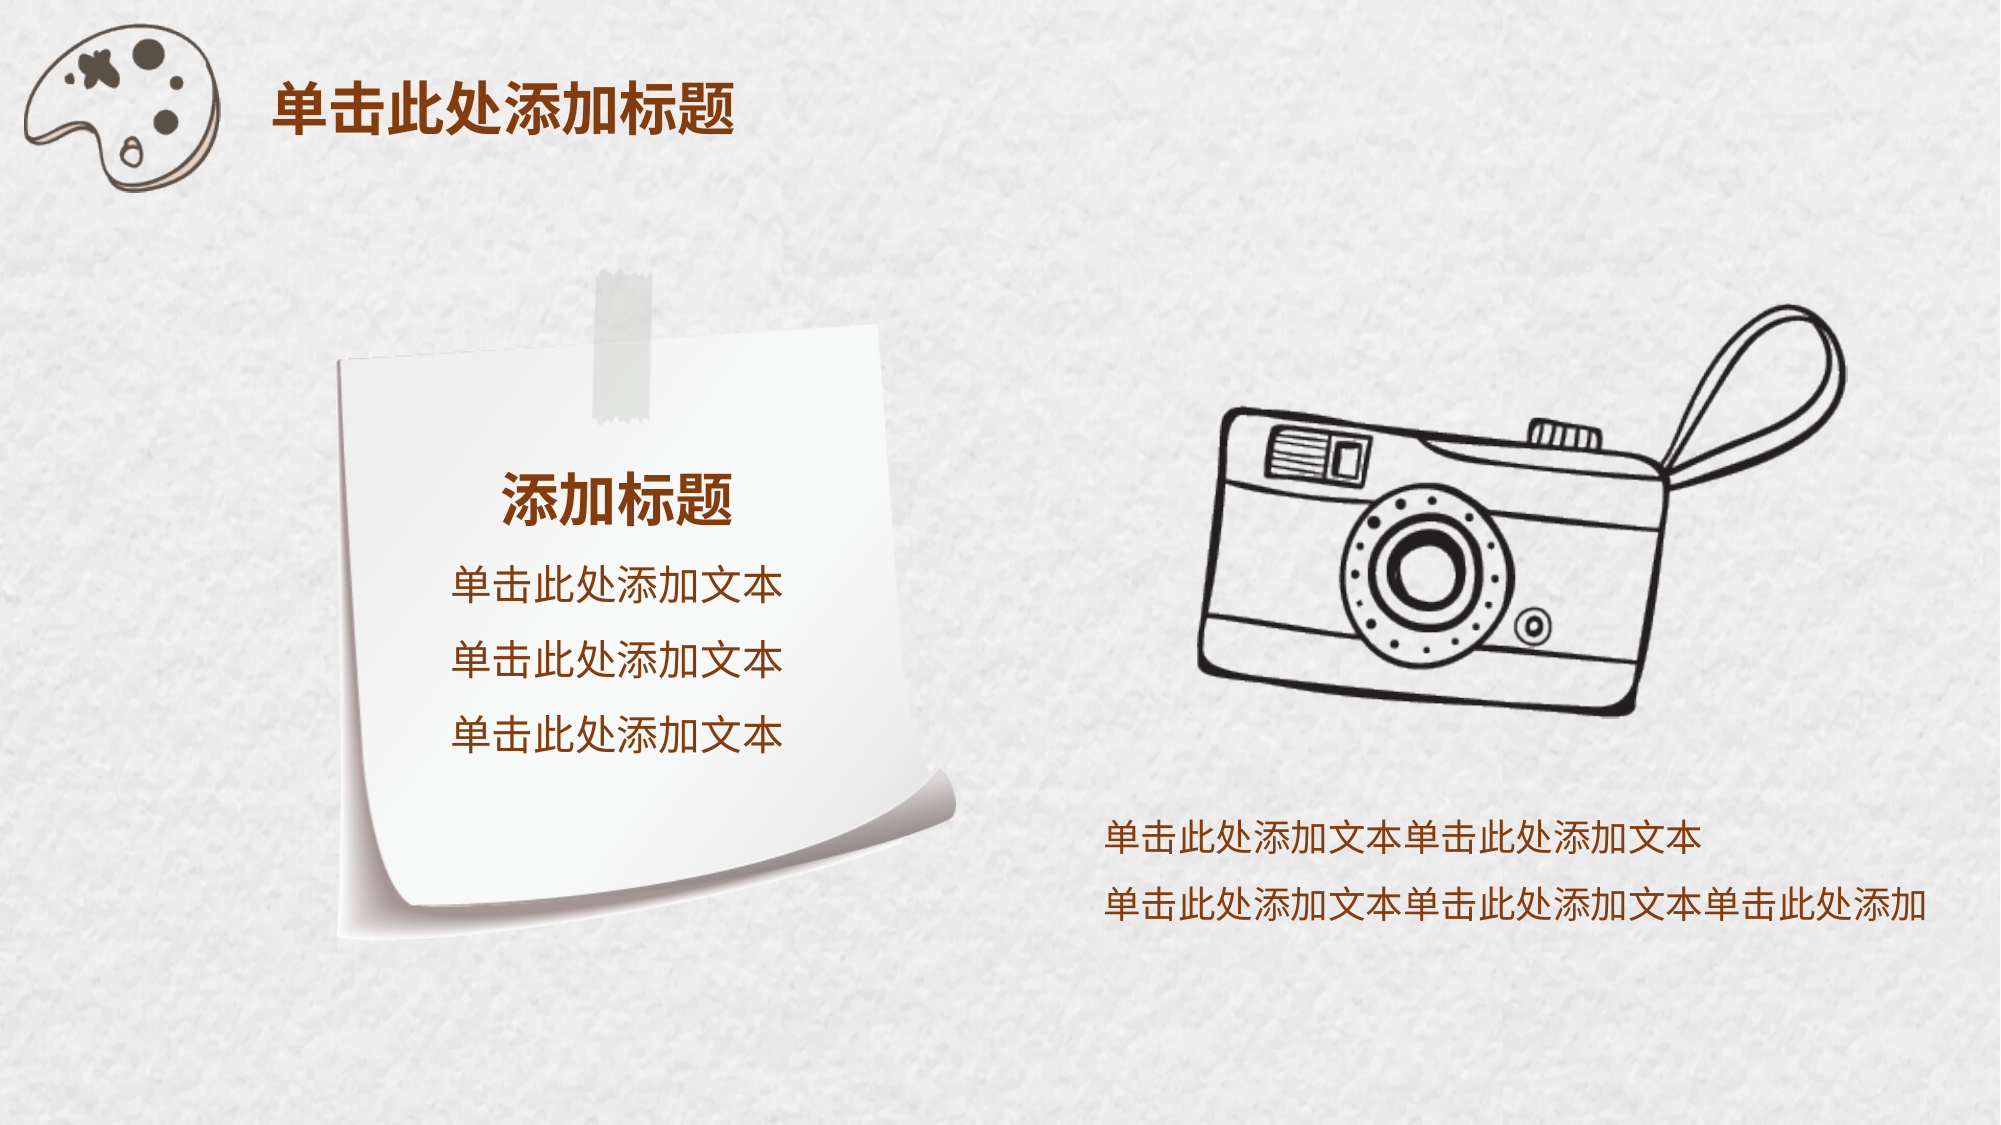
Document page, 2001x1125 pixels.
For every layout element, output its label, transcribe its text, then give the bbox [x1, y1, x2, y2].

picture [0, 0, 2001, 1125]
text_box 单击此处添加标题 [255, 64, 828, 150]
text_box 单击此处添加文本单击此处添加文本 单击此处添加文本单击此处添加文本单击此处添加 [1088, 783, 1957, 934]
